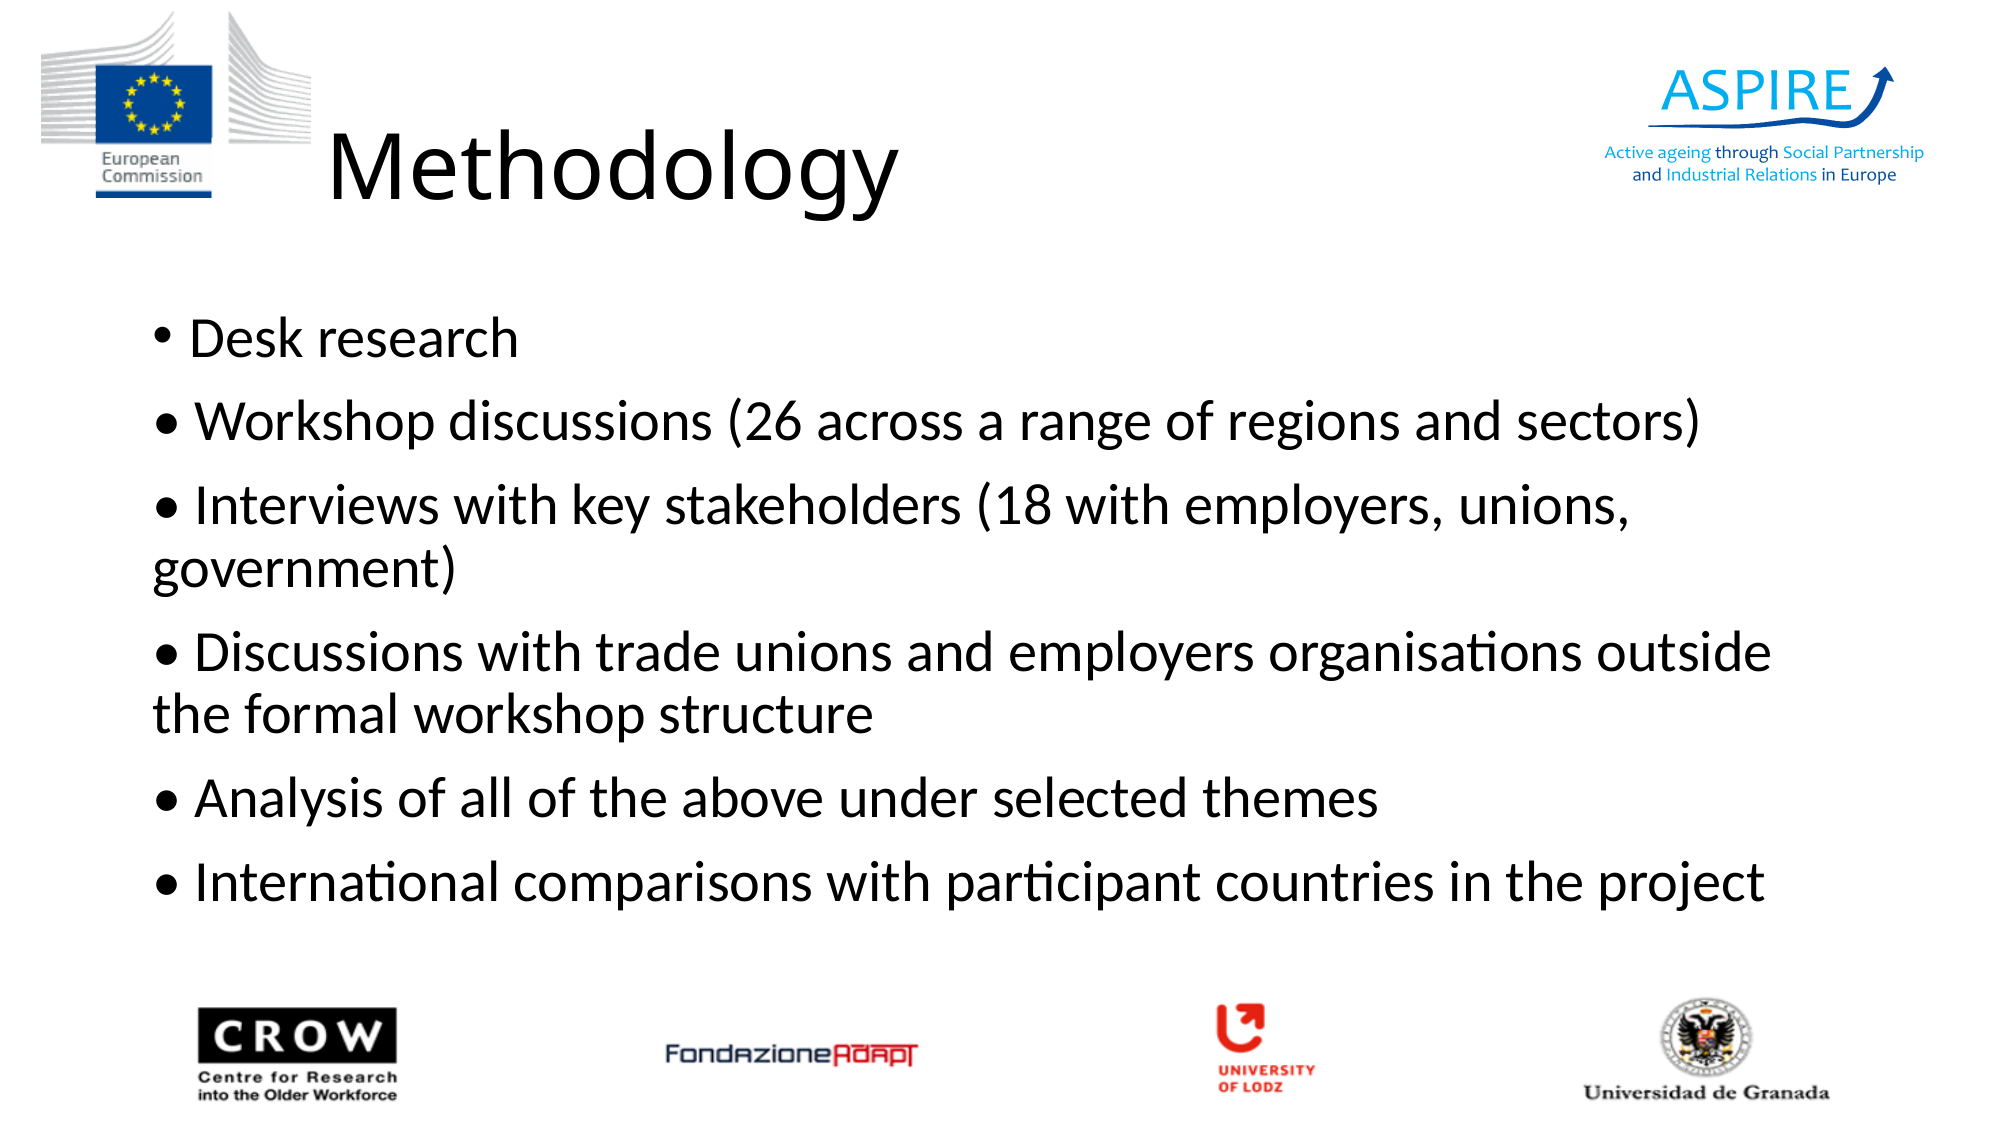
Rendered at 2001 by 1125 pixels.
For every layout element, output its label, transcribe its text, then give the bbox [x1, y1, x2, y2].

picture [41, 11, 311, 198]
list Desk research • Workshop discussions (26 across a range of regions and sectors) • Interviews with key stakeholders (18 with employers, unions, government) • Discussions with trade unions and employers organisations outside the formal workshop structure • Analysis of all of the above under selected themes • International comparisons with participant countries in the project [137, 299, 1863, 946]
picture [136, 946, 1864, 1125]
picture [1529, 11, 2000, 228]
title Methodology [310, 61, 1863, 278]
